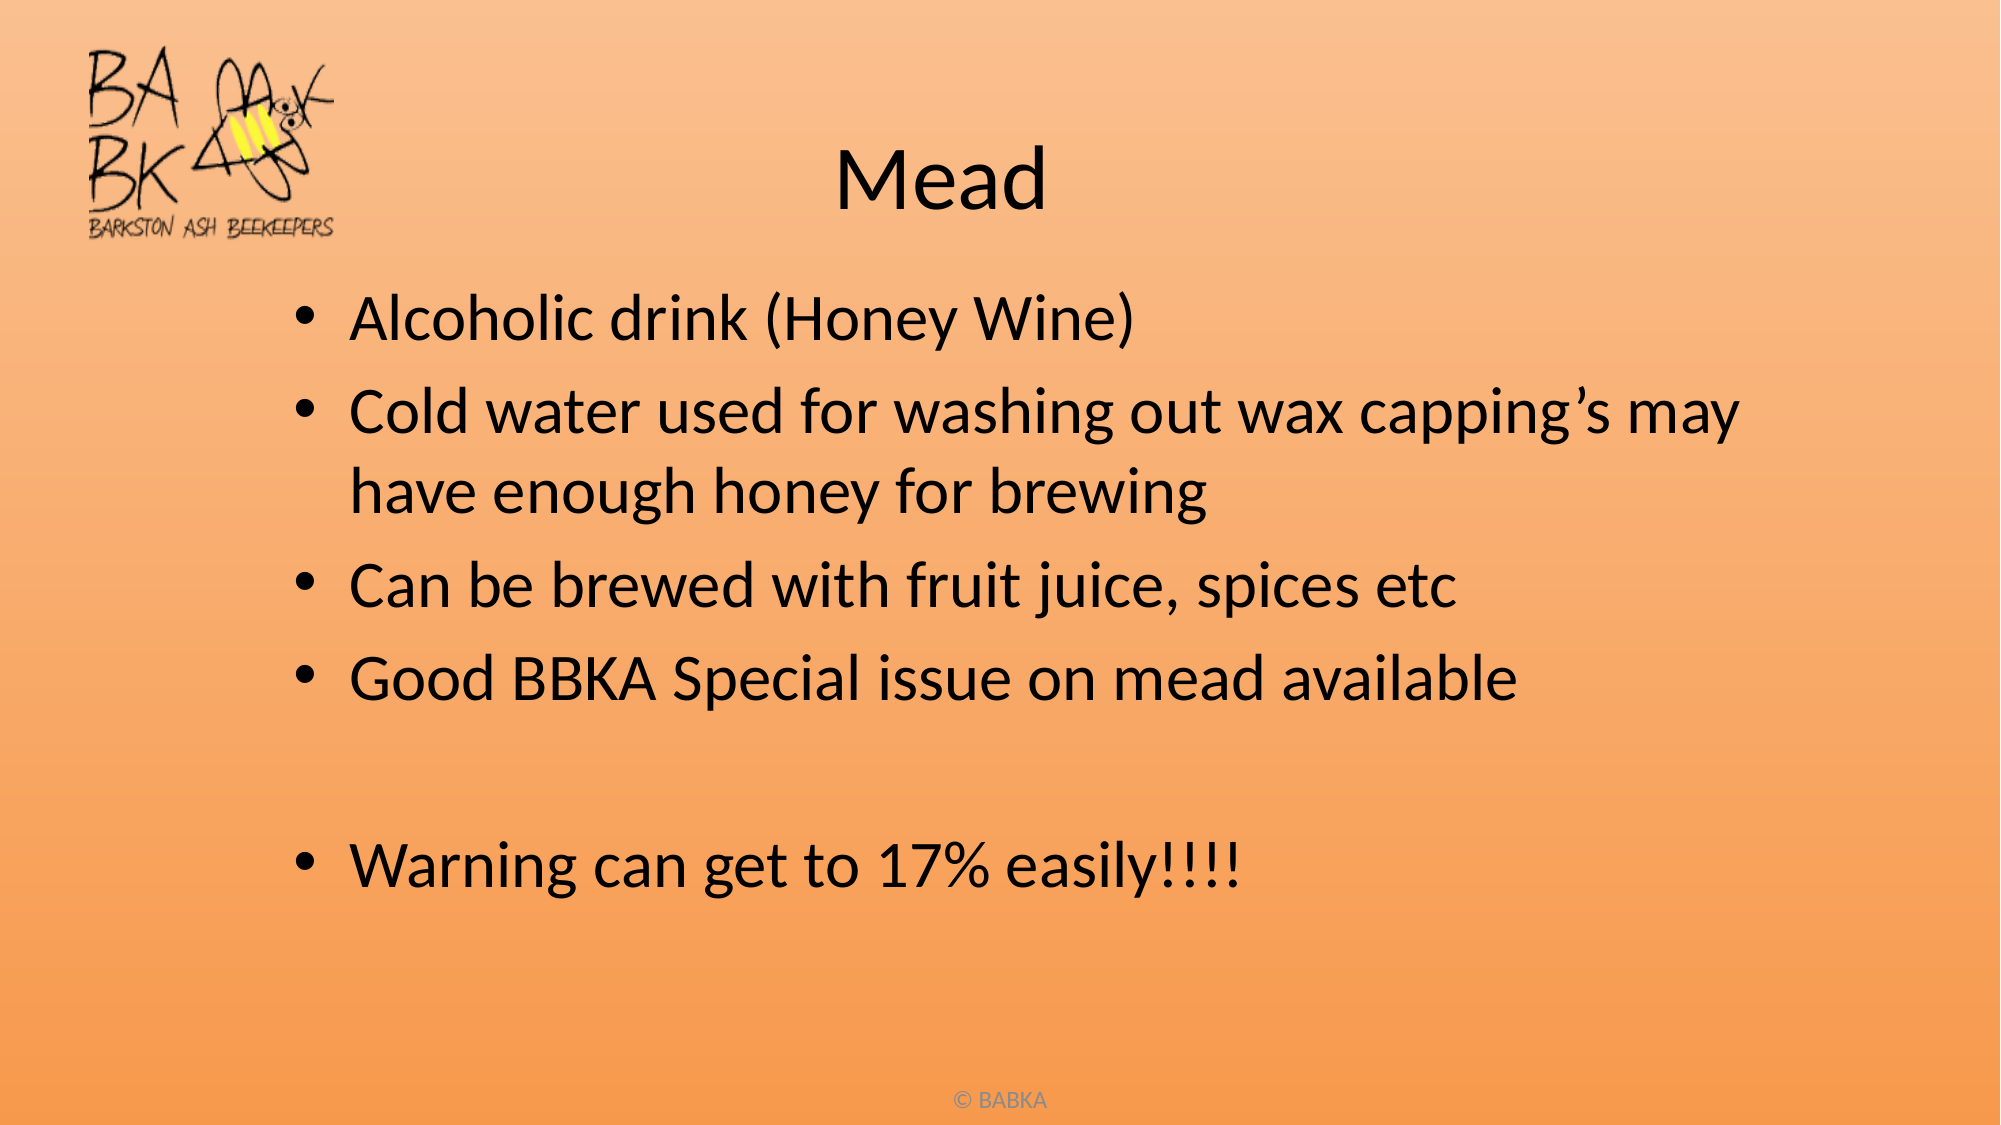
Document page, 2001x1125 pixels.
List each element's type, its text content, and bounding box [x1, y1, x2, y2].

title Mead [226, 78, 1659, 267]
picture [89, 45, 334, 255]
list Alcoholic drink (Honey Wine) Cold water used for washing out wax capping’s may have enough honey for brewing Can be brewed with fruit juice, spices etc Good BBKA Special issue on mead available Warning can get to 17% easily!!!! [278, 266, 1774, 1009]
text_box © BABKA [683, 1076, 1317, 1125]
